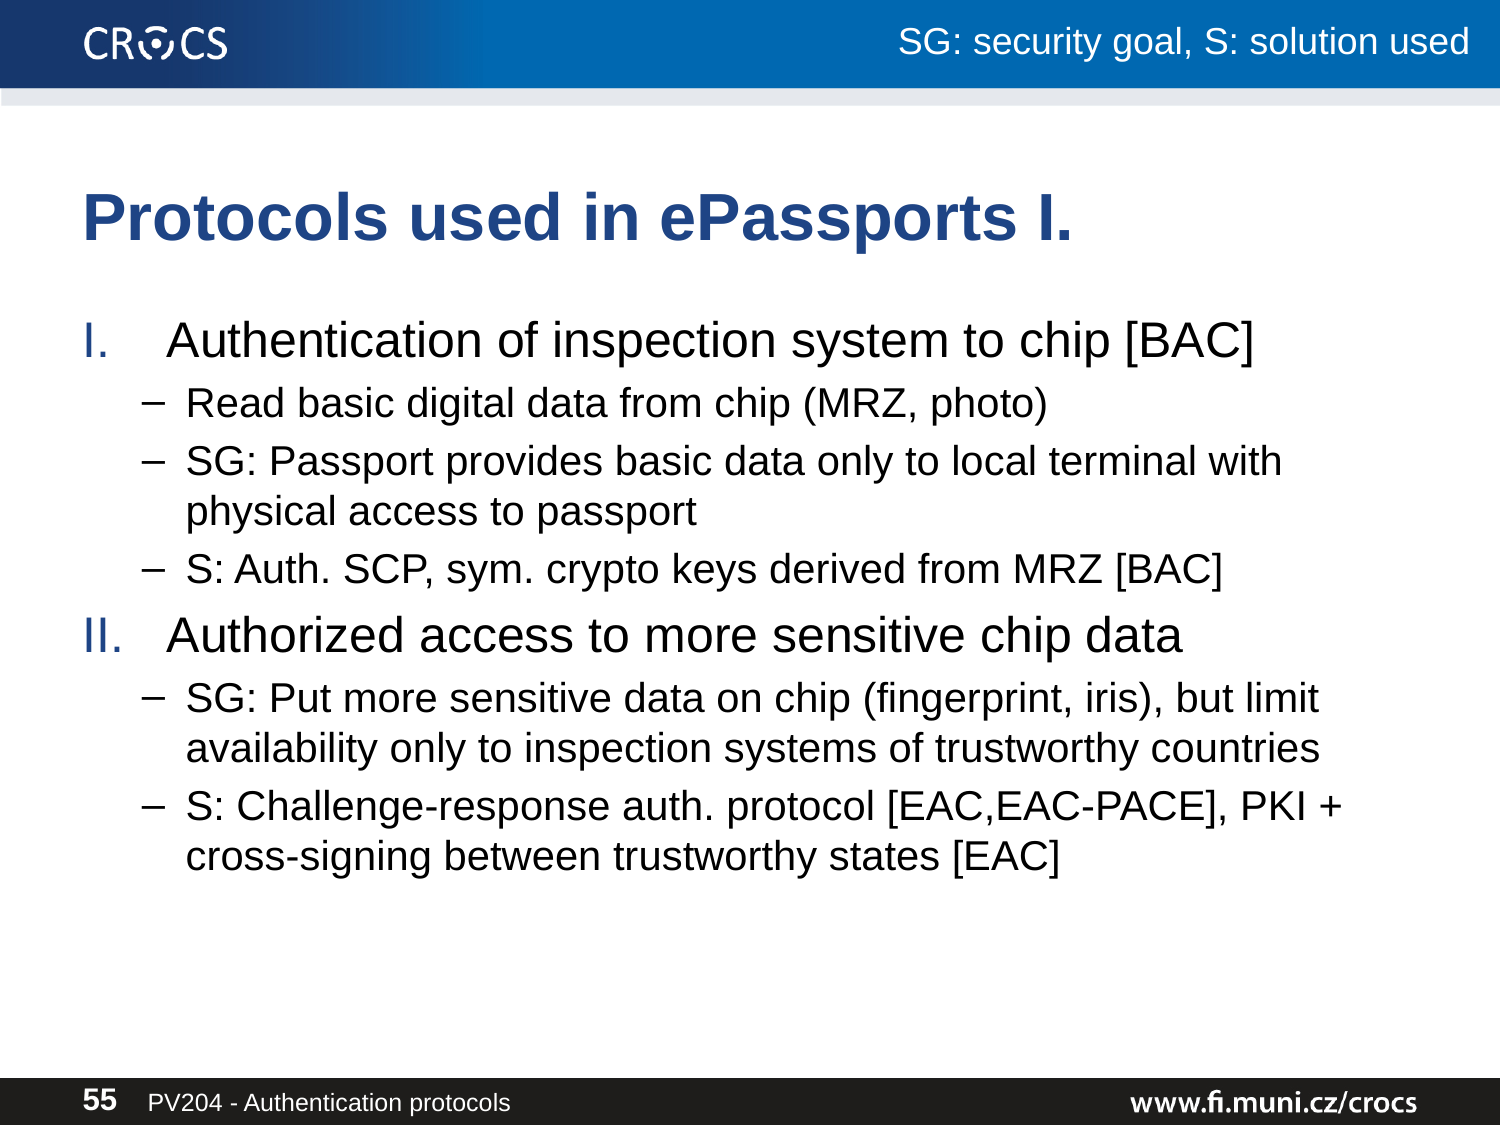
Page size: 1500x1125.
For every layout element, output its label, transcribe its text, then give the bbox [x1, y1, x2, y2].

slide_number 55 [82, 1078, 148, 1125]
picture [0, 0, 1500, 1125]
title Protocols used in ePassports I. [82, 148, 1433, 280]
text_box SG: security goal, S: solution used [883, 9, 1486, 70]
footer PV204 - Authentication protocols [148, 1078, 623, 1125]
list Authentication of inspection system to chip [BAC] Read basic digital data from chip (MRZ, photo) SG: Passport provides basic data only to local terminal with physical access to passport S: Auth. SCP, sym. crypto keys derived from MRZ [BAC] Authorized access to more sensitive chip data SG: Put more sensitive data on chip (fingerprint, iris), but limit availability only to inspection systems of trustworthy countries S: Challenge-response auth. protocol [EAC,EAC-PACE], PKI + cross-signing between trustworthy states [EAC] [82, 306, 1433, 988]
